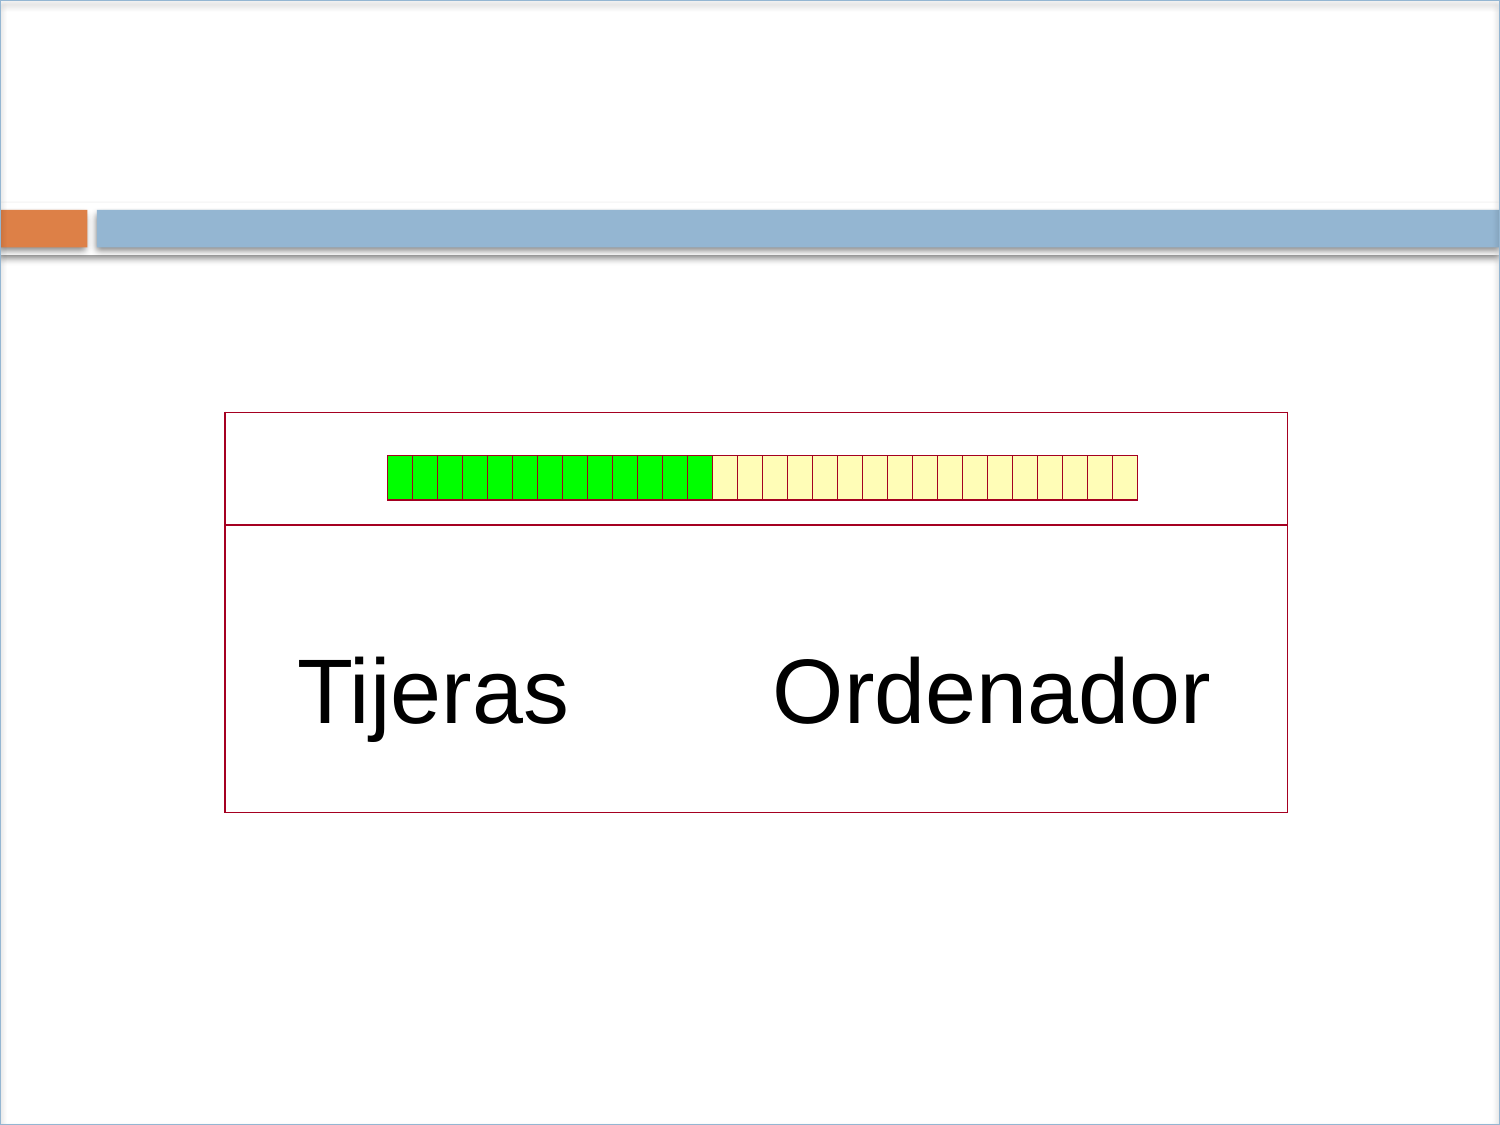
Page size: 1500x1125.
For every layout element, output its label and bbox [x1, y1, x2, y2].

text_box [750, 637, 1300, 770]
text_box [0, 0, 1500, 1125]
